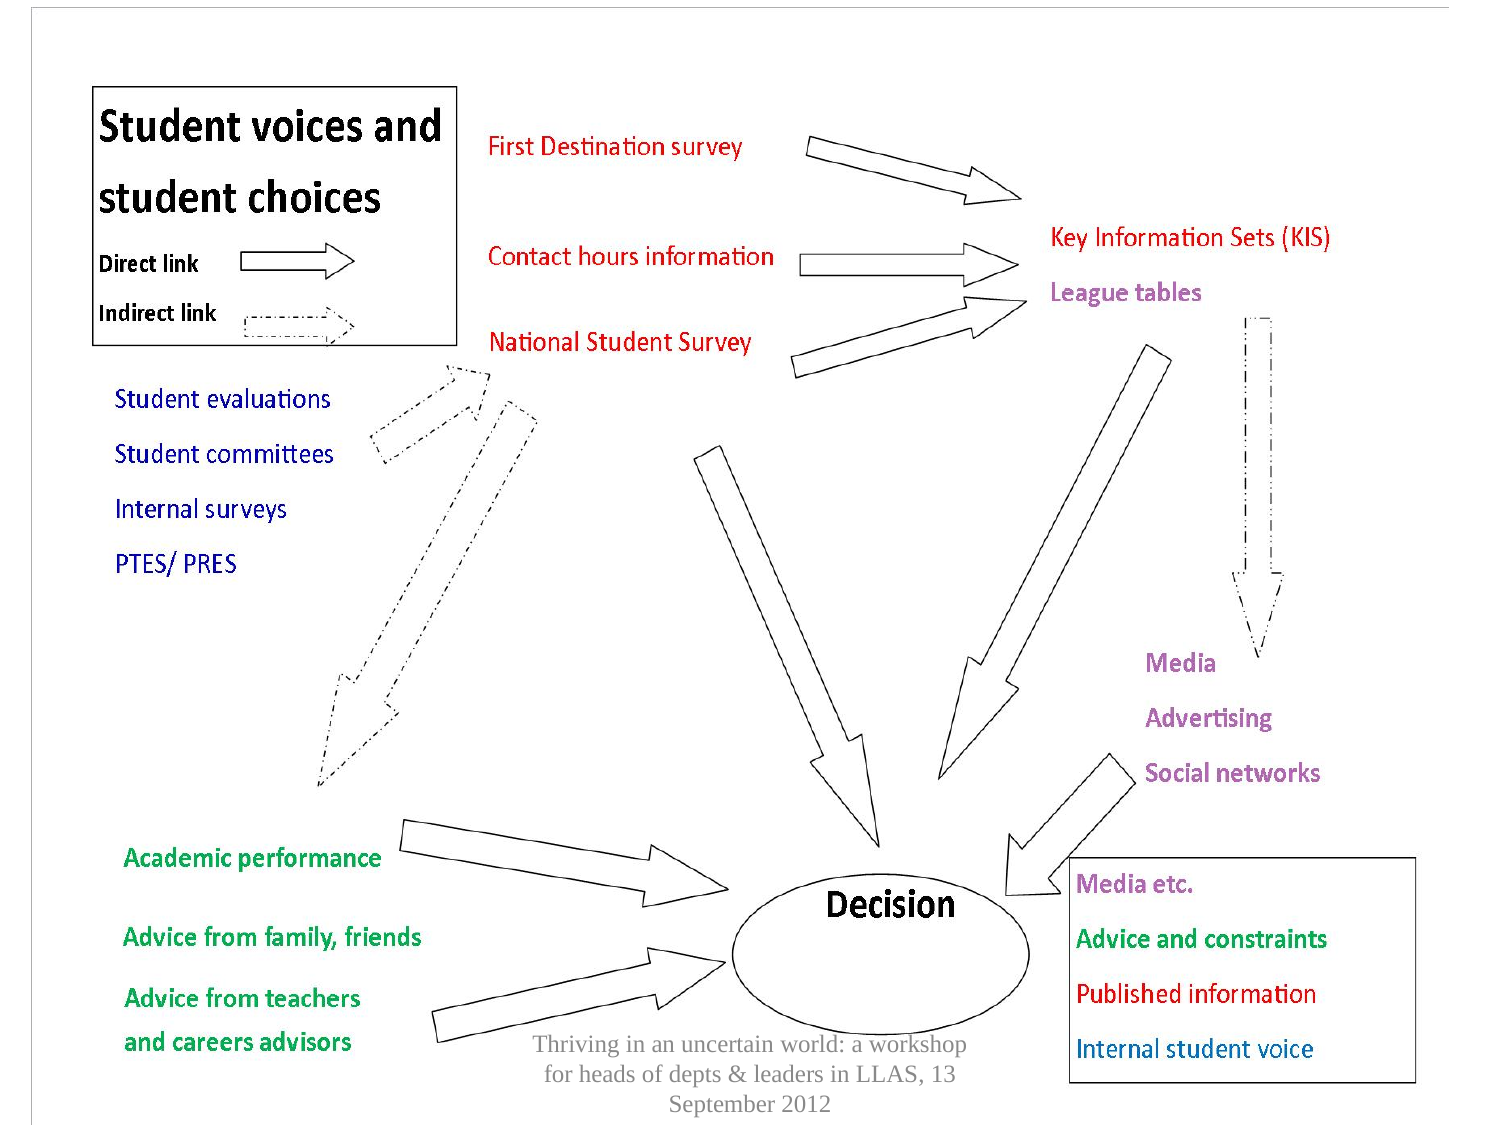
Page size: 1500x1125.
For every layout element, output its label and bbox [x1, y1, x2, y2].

list [30, 6, 1449, 1125]
